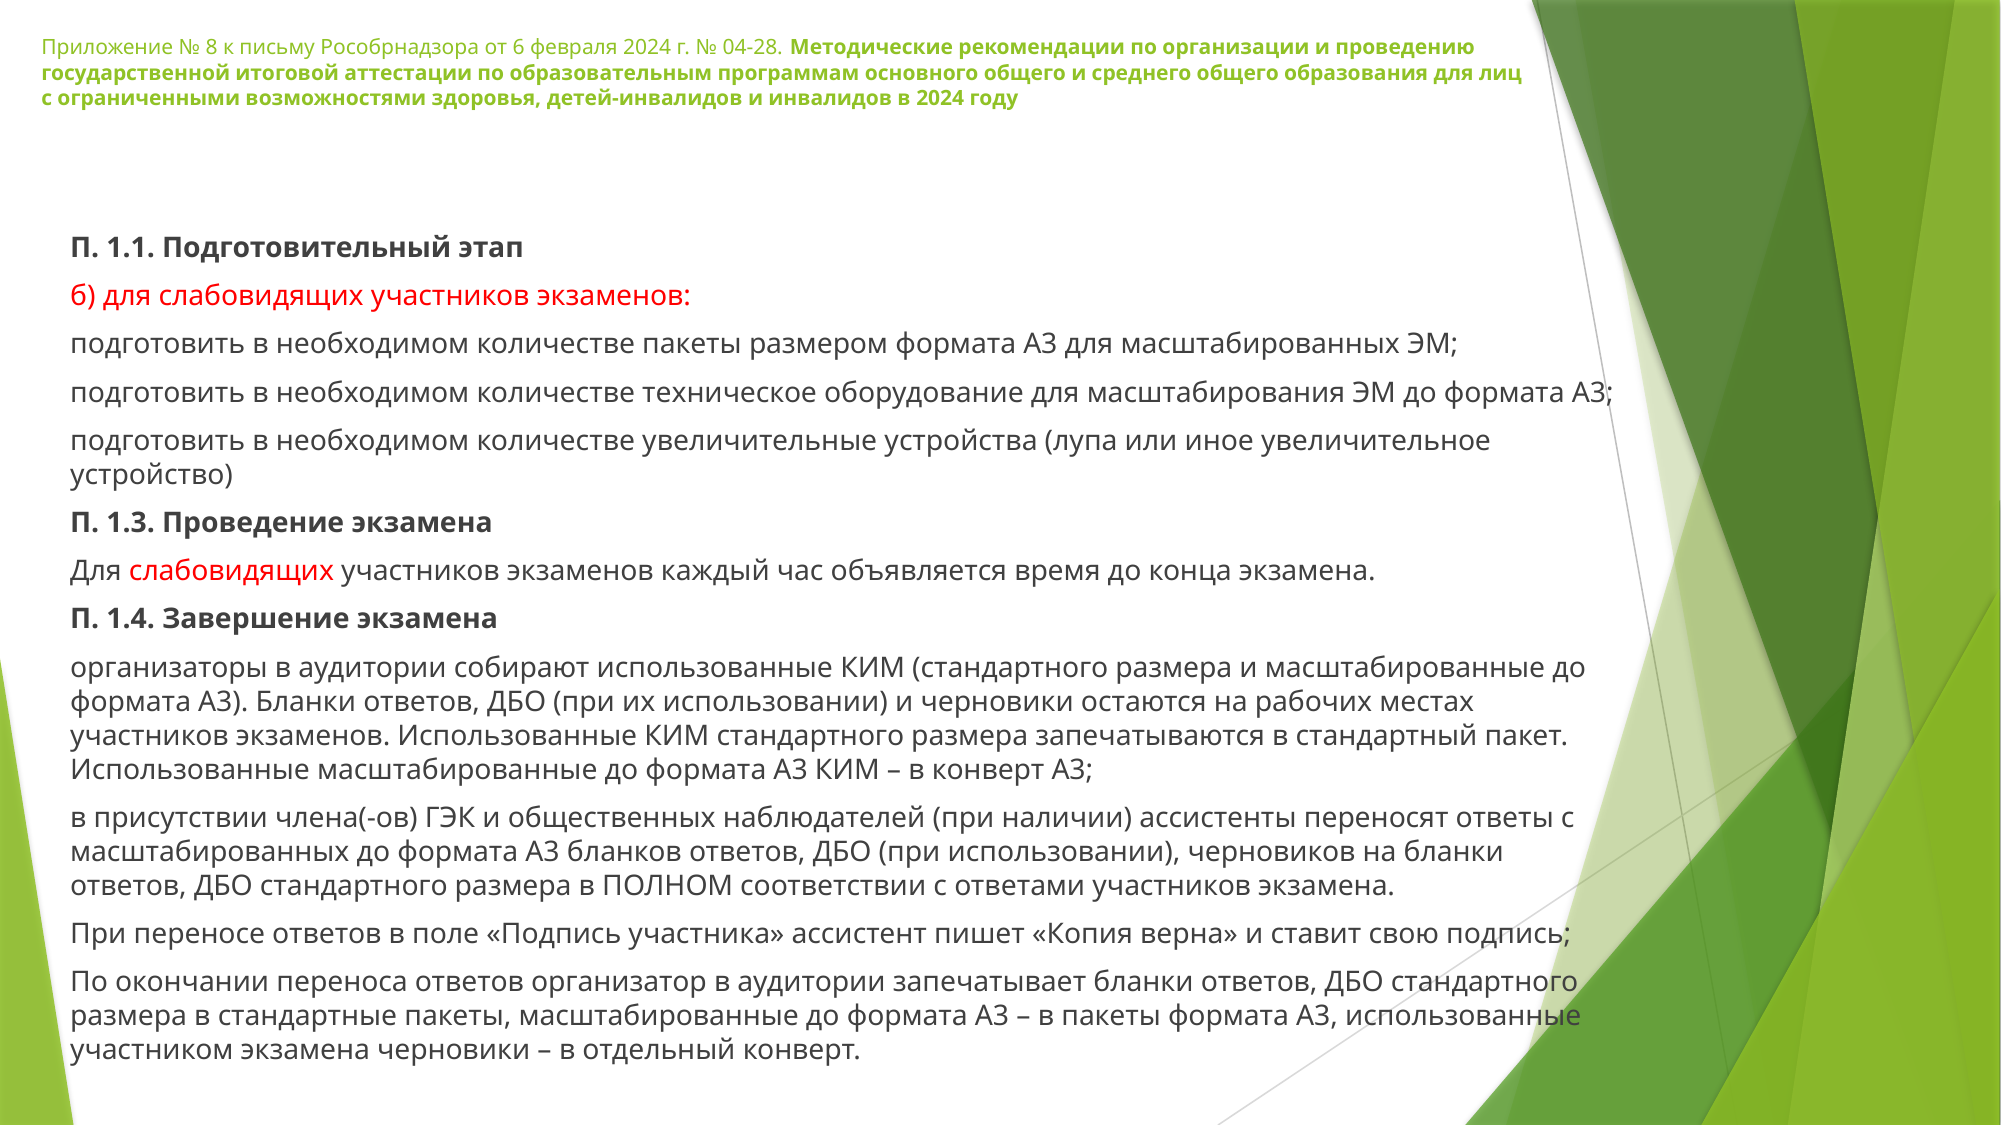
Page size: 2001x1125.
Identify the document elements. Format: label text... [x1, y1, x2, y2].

title Приложение № 8 к письму Рособрнадзора от 6 февраля 2024 г. № 04-28. Методические рекомендации по организации и проведению государственной итоговой аттестации по образовательным программам основного общего и среднего общего образования для лиц с ограниченными возможностями здоровья, детей-инвалидов и инвалидов в 2024 году [26, 26, 1547, 244]
list П. 1.1. Подготовительный этап б) для слабовидящих участников экзаменов: подготовить в необходимом количестве пакеты размером формата А3 для масштабированных ЭМ; подготовить в необходимом количестве техническое оборудование для масштабирования ЭМ до формата А3; подготовить в необходимом количестве увеличительные устройства (лупа или иное увеличительное устройство) П. 1.3. Проведение экзамена Для слабовидящих участников экзаменов каждый час объявляется время до конца экзамена. П. 1.4. Завершение экзамена организаторы в аудитории собирают использованные КИМ (стандартного размера и масштабированные до формата А3). Бланки ответов, ДБО (при их использовании) и черновики остаются на рабочих местах участников экзаменов. Использованные КИМ стандартного размера запечатываются в стандартный пакет. Использованные масштабированные до формата А3 КИМ – в конверт А3; в присутствии члена(-ов) ГЭК и общественных наблюдателей (при наличии) ассистенты переносят ответы с масштабированных до формата А3 бланков ответов, ДБО (при использовании), черновиков на бланки ответов, ДБО стандартного размера в ПОЛНОМ соответствии с ответами участников экзамена. При переносе ответов в поле «Подпись участника» ассистент пишет «Копия верна» и ставит свою подпись; По окончании переноса ответов организатор в аудитории запечатывает бланки ответов, ДБО стандартного размера в стандартные пакеты, масштабированные до формата А3 – в пакеты формата А3, использованные участником экзамена черновики – в отдельный конверт. [55, 221, 1638, 1109]
